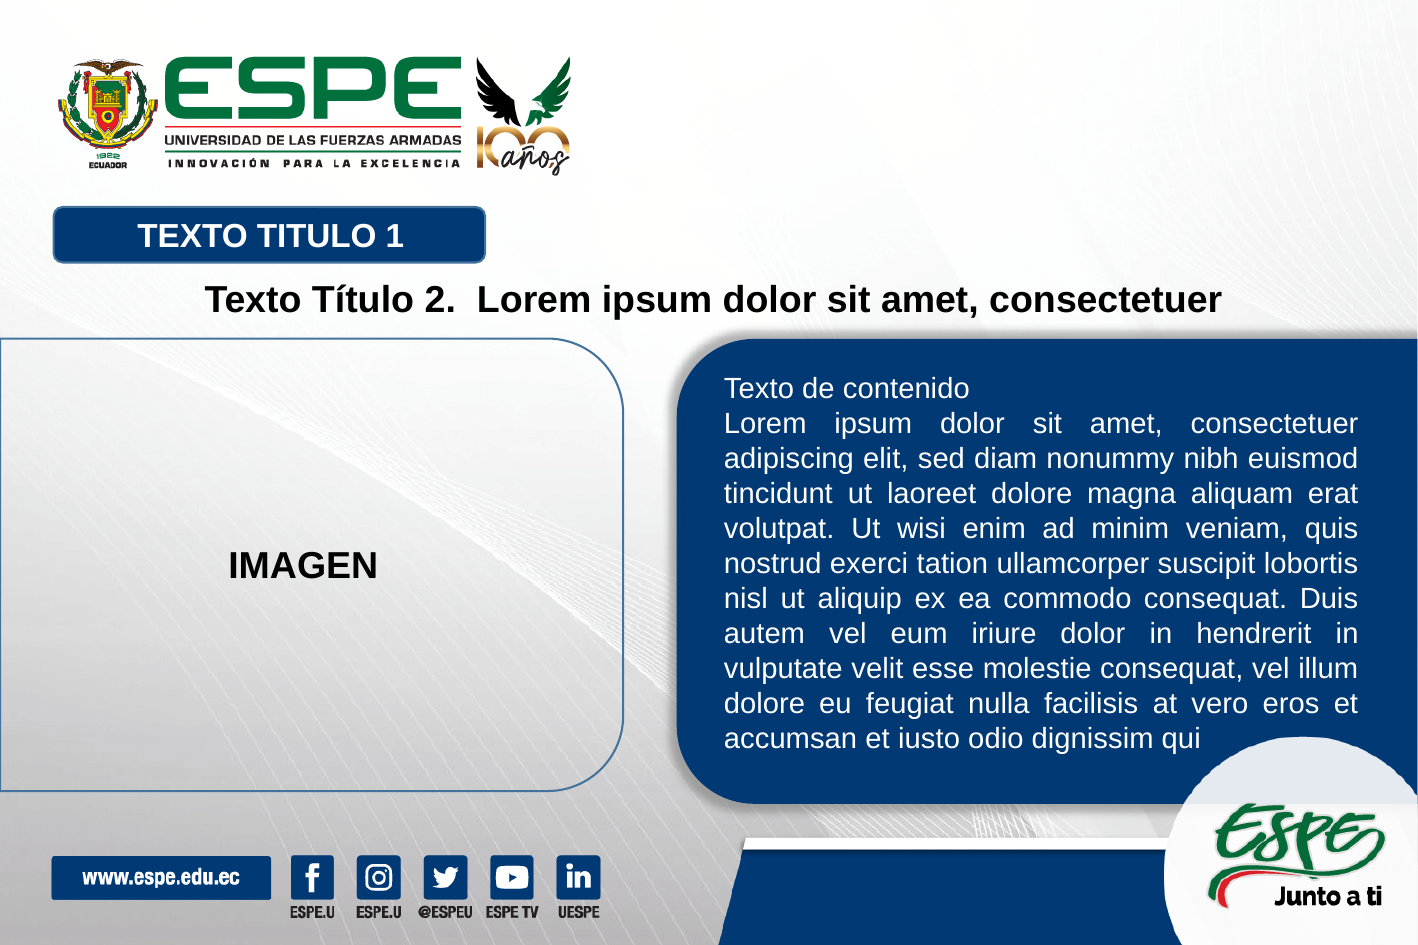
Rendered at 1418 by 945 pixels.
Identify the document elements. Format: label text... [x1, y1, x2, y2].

text_box IMAGEN [108, 533, 499, 594]
text_box [52, 205, 487, 264]
picture [0, 0, 1418, 945]
text_box [0, 337, 625, 793]
text_box [675, 337, 1418, 734]
text_box TEXTO TITULO 1 [69, 206, 473, 262]
text_box Texto Título 2. Lorem ipsum dolor sit amet, consectetuer [70, 267, 1347, 328]
text_box Texto de contenido Lorem ipsum dolor sit amet, consectetuer adipiscing elit, sed diam nonummy nibh euismod tincidunt ut laoreet dolore magna aliquam erat volutpat. Ut wisi enim ad minim veniam, quis nostrud exerci tation ullamcorper suscipit lobortis nisl ut aliquip ex ea commodo consequat. Duis autem vel eum iriure dolor in hendrerit in vulputate velit esse molestie consequat, vel illum dolore eu feugiat nulla facilisis at vero eros et accumsan et iusto odio dignissim qui [709, 361, 1374, 728]
